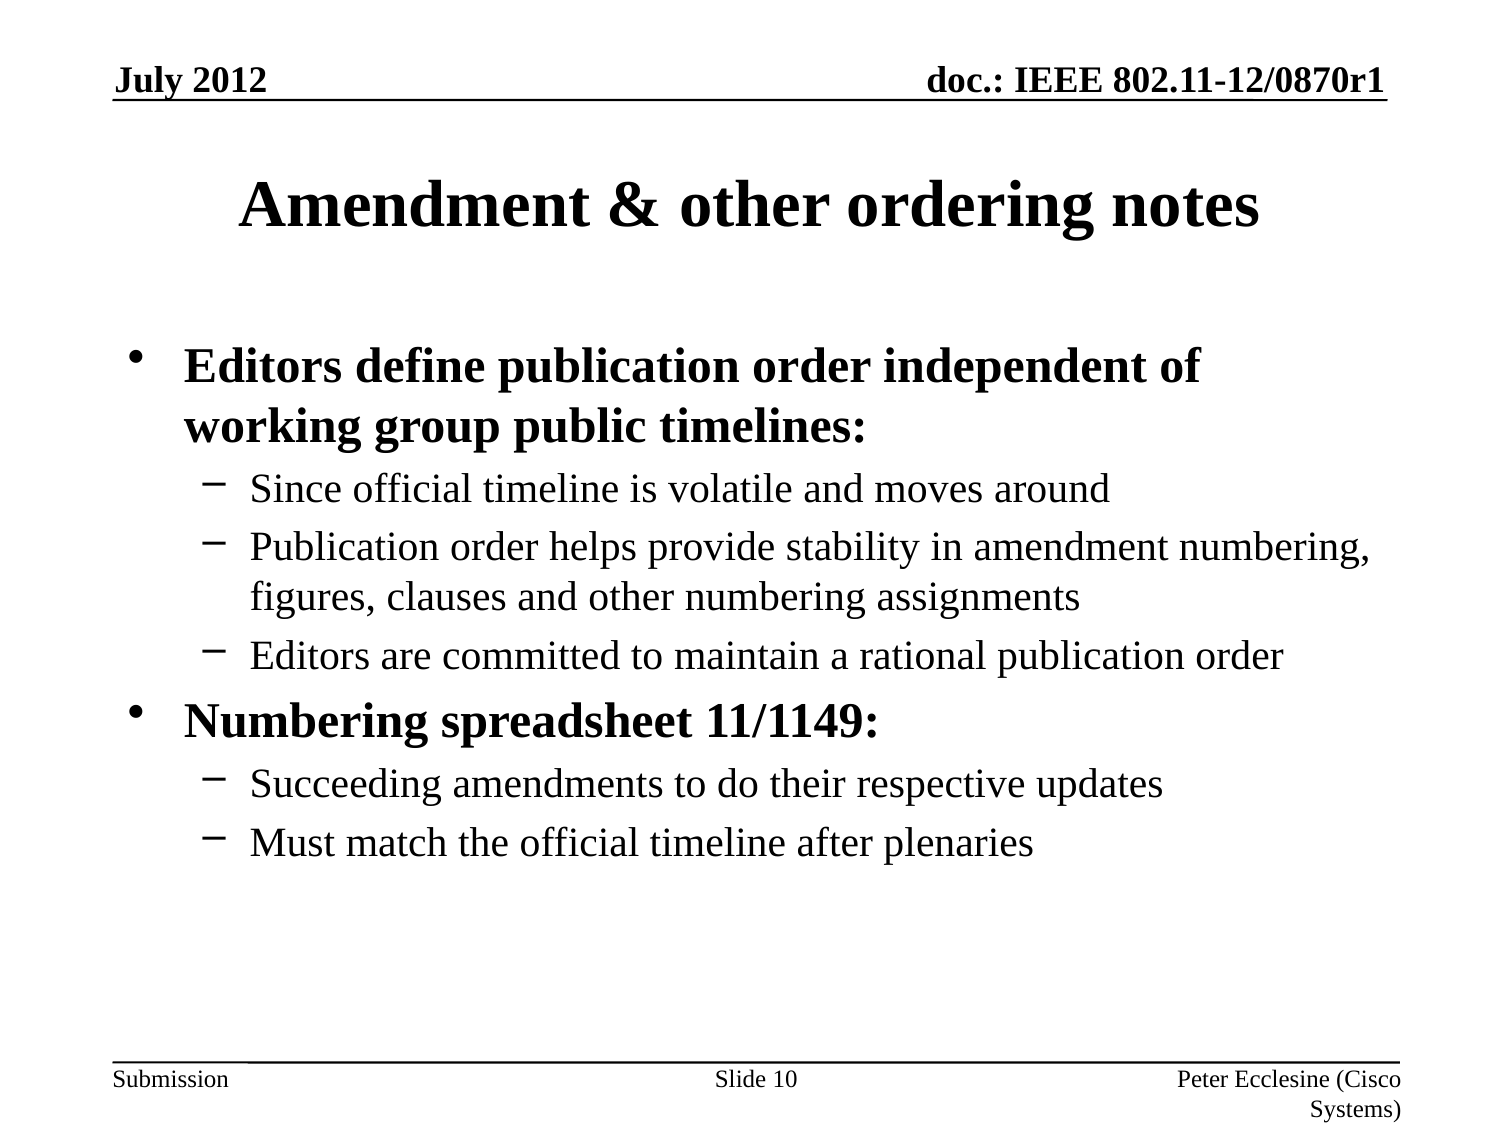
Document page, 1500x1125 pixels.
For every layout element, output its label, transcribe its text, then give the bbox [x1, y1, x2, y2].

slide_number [114, 54, 274, 101]
list Editors define publication order independent of working group public timelines: Since official timeline is volatile and moves around Publication order helps provide stability in amendment numbering, figures, clauses and other numbering assignments Editors are committed to maintain a rational publication order Numbering spreadsheet 11/1149: Succeeding amendments to do their respective updates Must match the official timeline after plenaries [112, 324, 1388, 1051]
title Amendment & other ordering notes [112, 112, 1388, 288]
slide_number Slide 10 [714, 1061, 798, 1093]
footer Peter Ecclesine (Cisco Systems) [1164, 1061, 1402, 1093]
